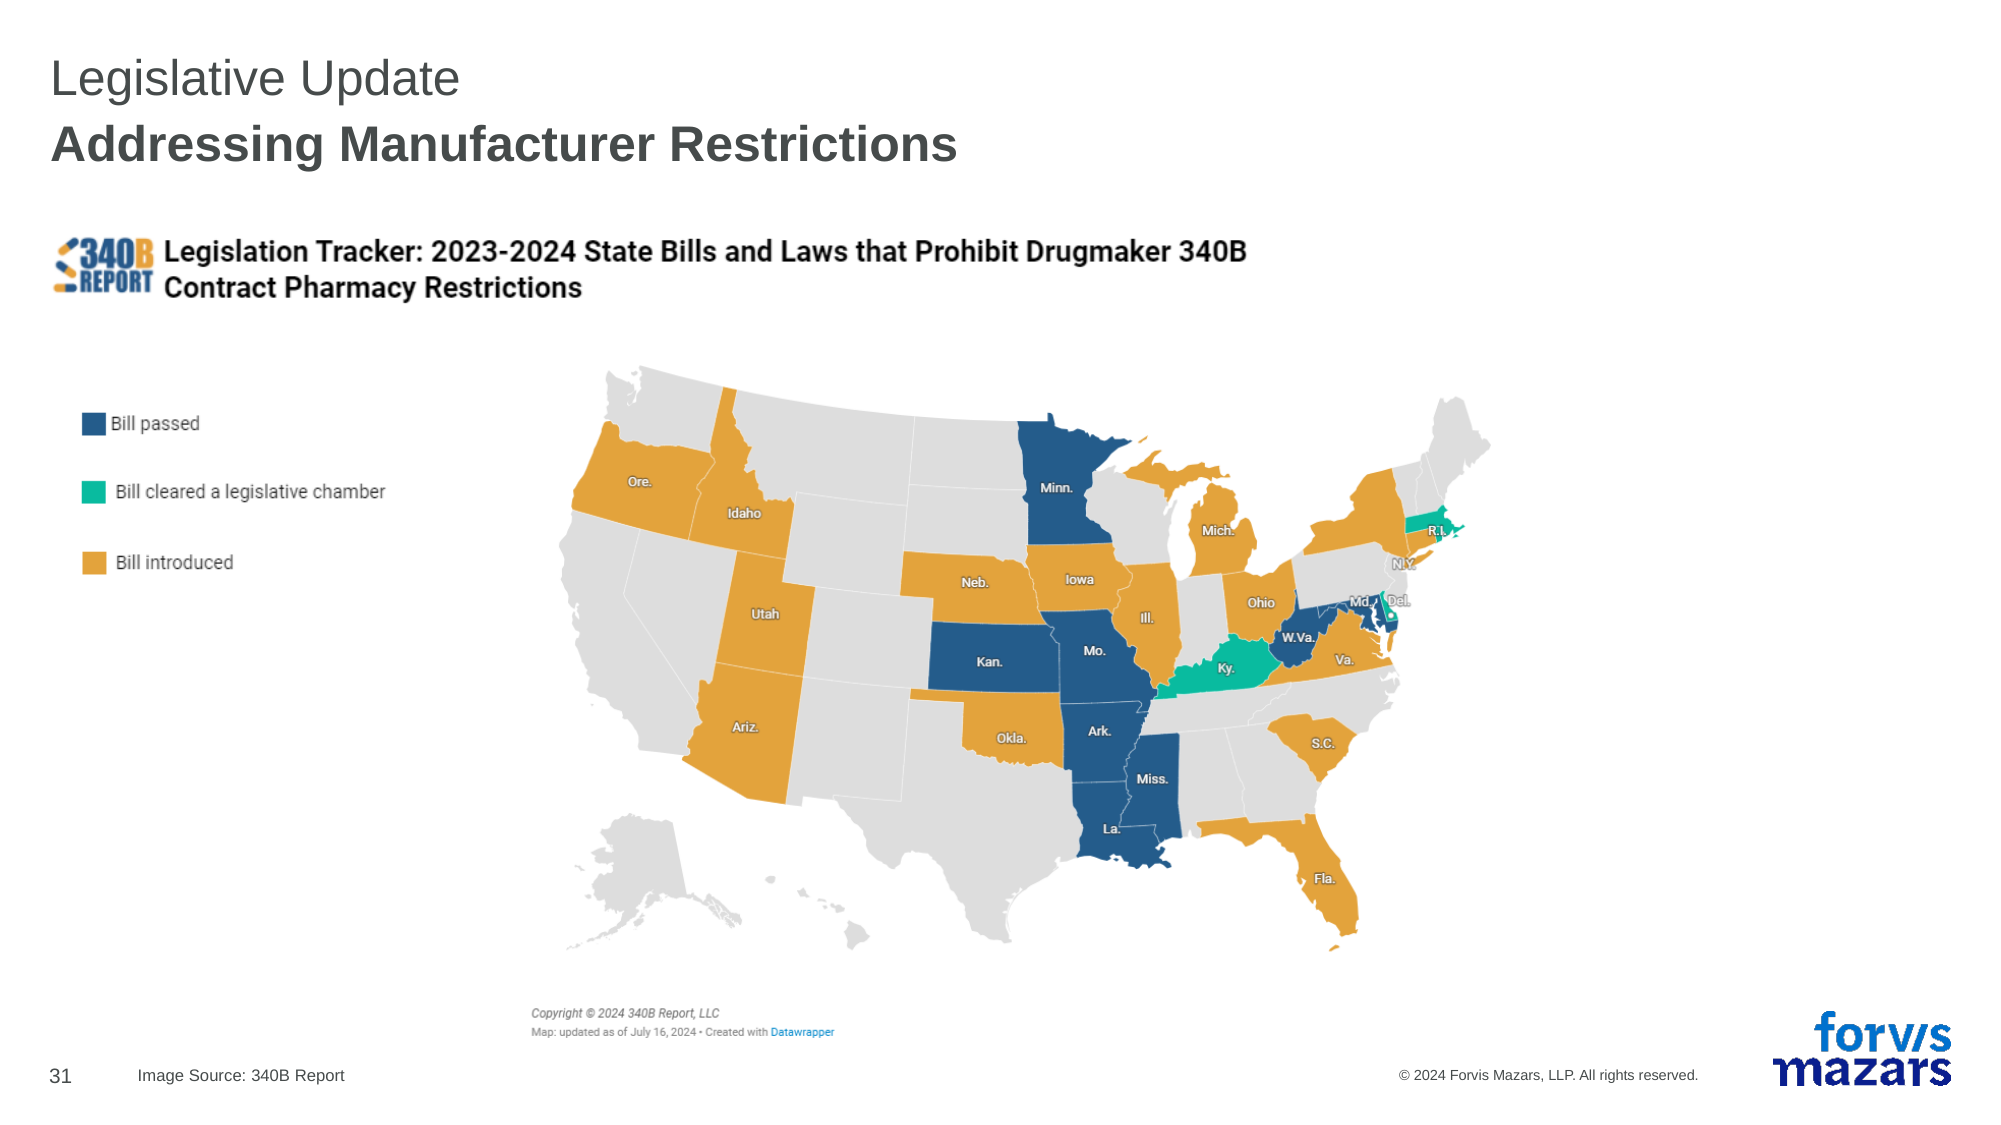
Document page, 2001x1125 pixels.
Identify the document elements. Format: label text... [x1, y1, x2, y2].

picture [23, 223, 1279, 316]
picture [1773, 1011, 1951, 1086]
title Legislative Update [50, 50, 977, 110]
text_box Image Source: 340B Report [123, 1057, 455, 1092]
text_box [49, 397, 401, 589]
picture [504, 359, 1496, 1041]
slide_number 31 [49, 1052, 197, 1097]
list Addressing Manufacturer Restrictions [50, 110, 977, 170]
